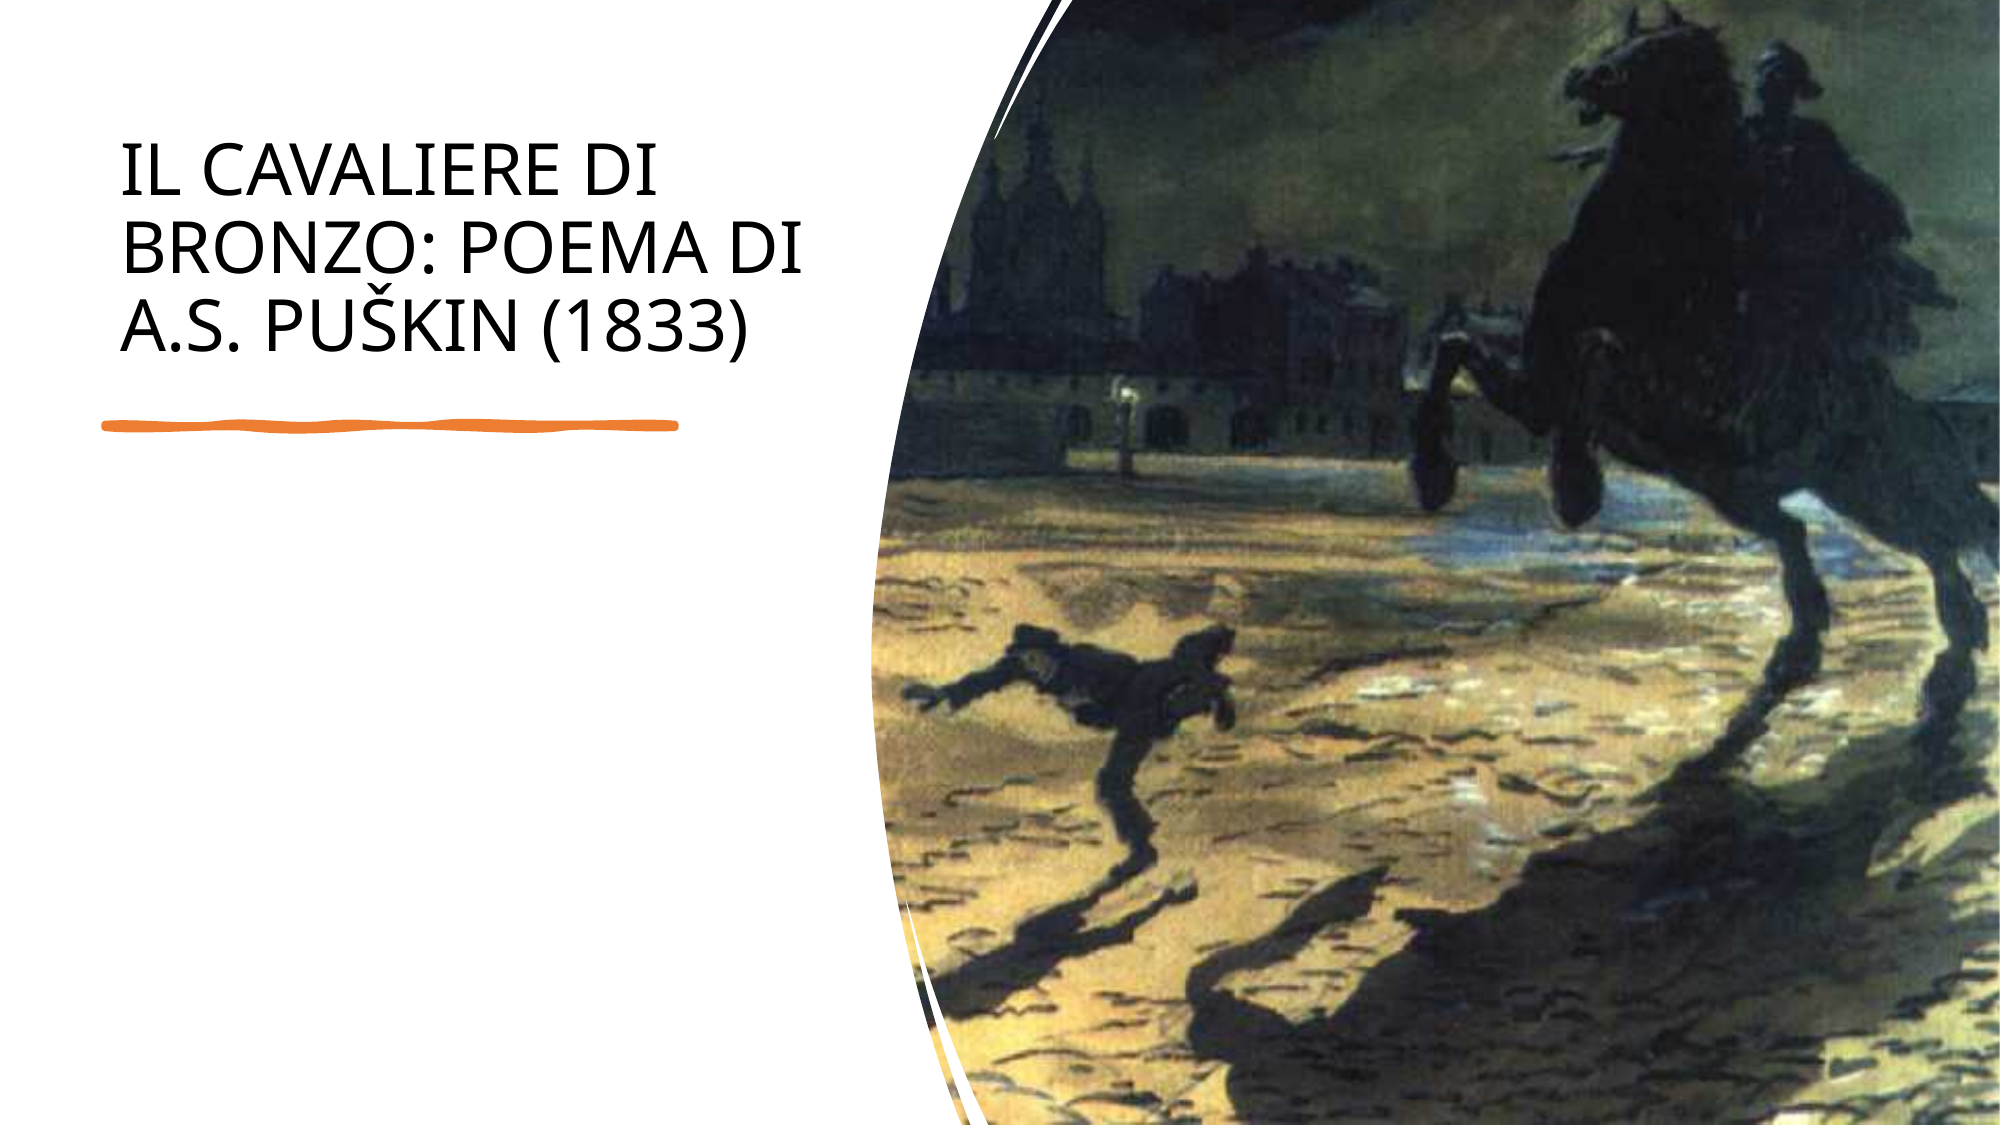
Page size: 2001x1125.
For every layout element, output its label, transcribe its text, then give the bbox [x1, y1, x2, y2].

title IL CAVALIERE DI BRONZO: POEMA DI A.S. PUŠKIN (1833) [105, 53, 822, 375]
text_box [0, 0, 871, 1125]
picture [871, 0, 2000, 1125]
text_box [103, 421, 676, 431]
